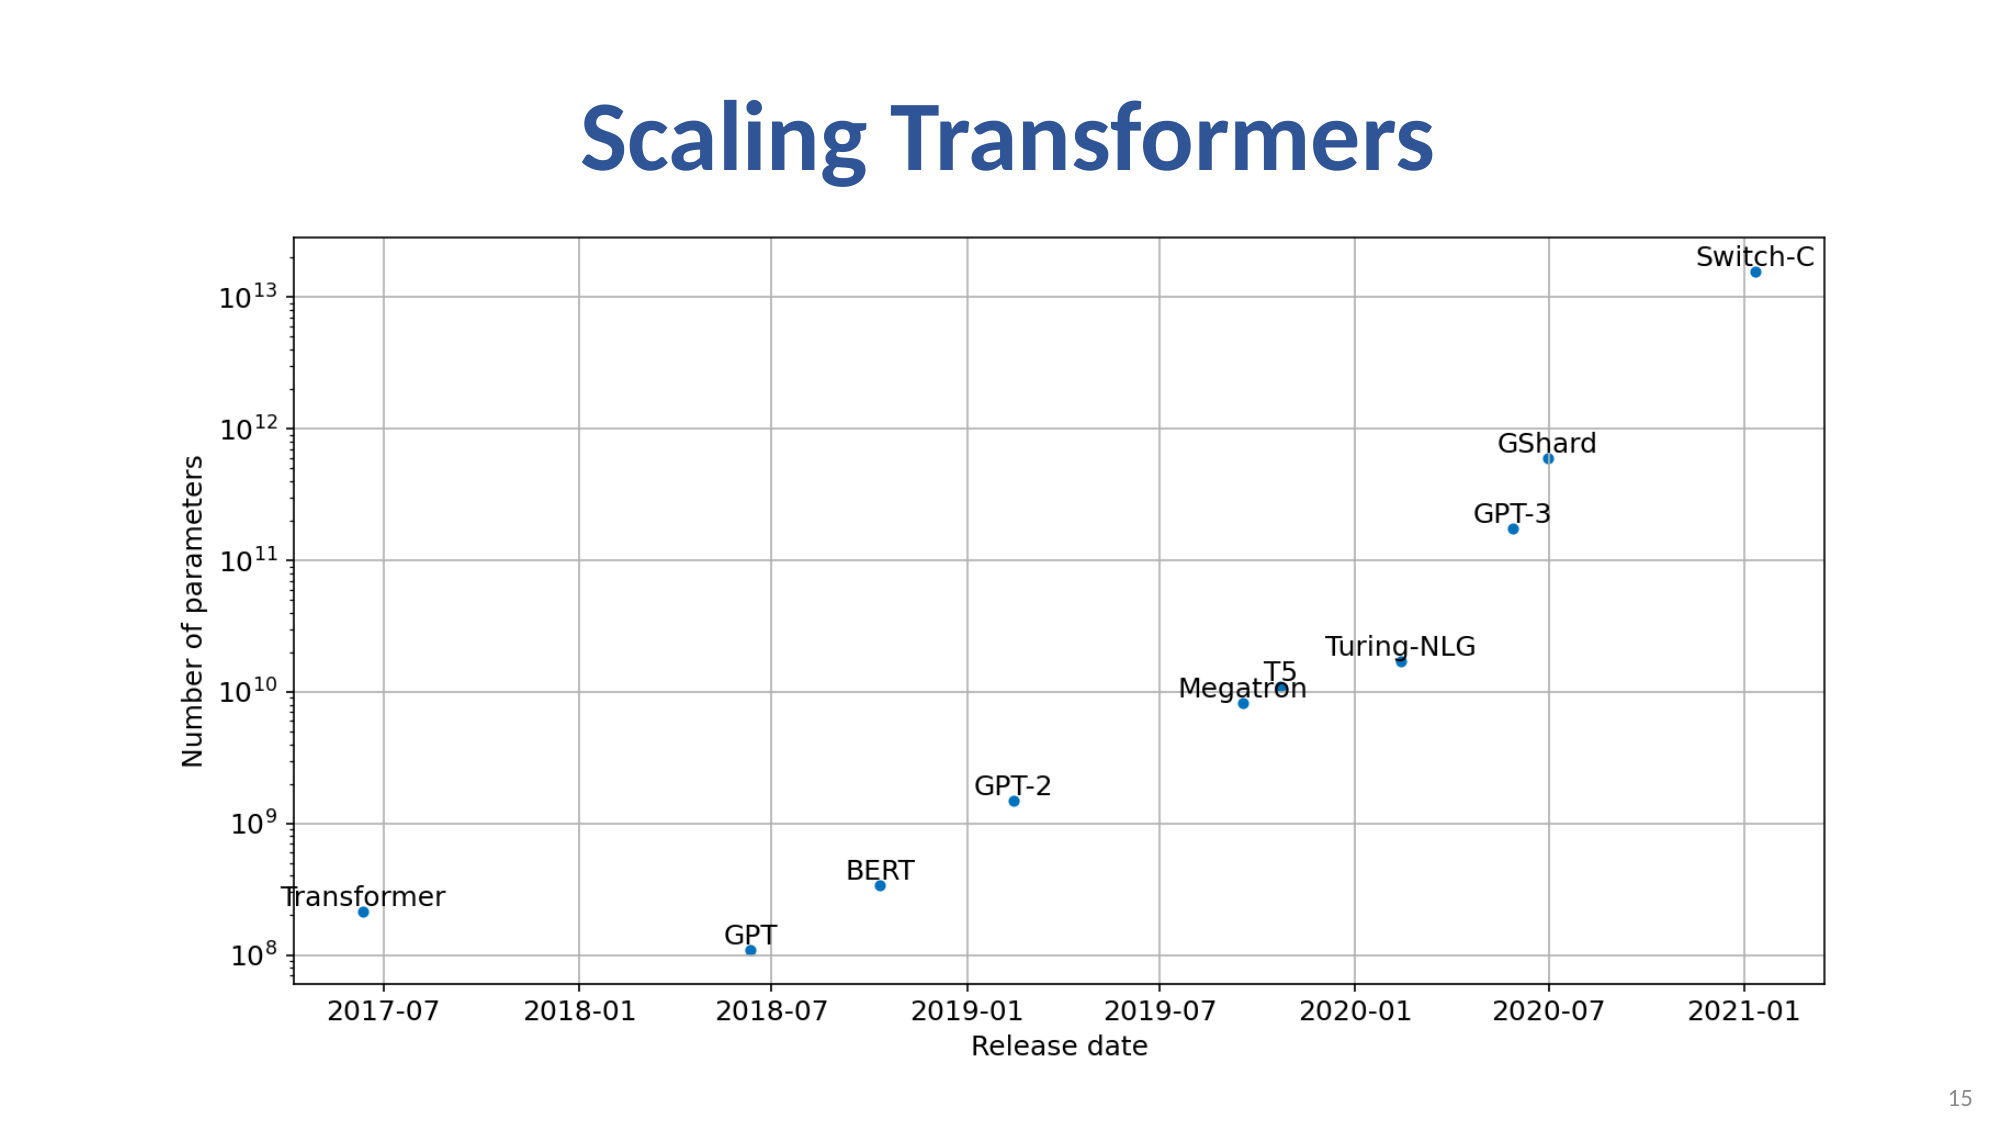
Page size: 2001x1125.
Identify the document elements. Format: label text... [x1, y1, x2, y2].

slide_number 15 [1830, 1076, 1989, 1116]
picture [152, 202, 1848, 1077]
title Scaling Transformers [87, 22, 1929, 240]
